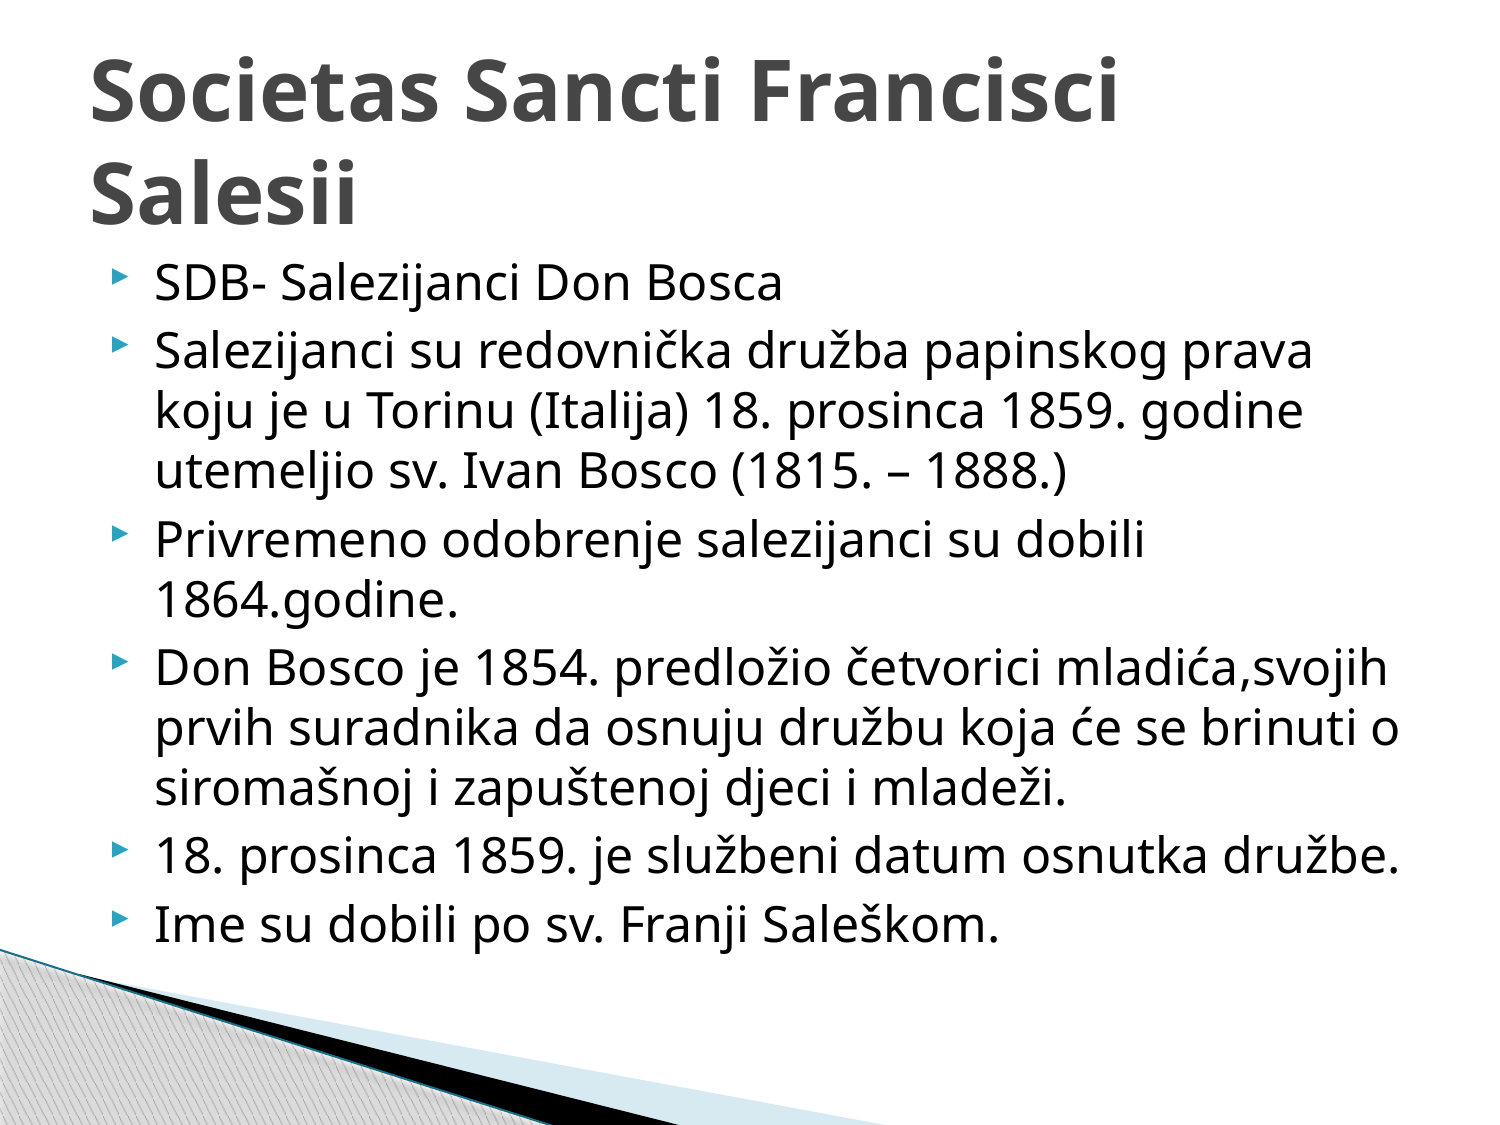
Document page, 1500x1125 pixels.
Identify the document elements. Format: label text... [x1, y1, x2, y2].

list SDB- Salezijanci Don Bosca Salezijanci su redovnička družba papinskog prava koju je u Torinu (Italija) 18. prosinca 1859. godine utemeljio sv. Ivan Bosco (1815. – 1888.) Privremeno odobrenje salezijanci su dobili 1864.godine. Don Bosco je 1854. predložio četvorici mladića,svojih prvih suradnika da osnuju družbu koja će se brinuti o siromašnoj i zapuštenoj djeci i mladeži. 18. prosinca 1859. je službeni datum osnutka družbe. Ime su dobili po sv. Franji Saleškom. [75, 243, 1425, 986]
title Societas Sancti Francisci Salesii [75, 45, 1425, 233]
